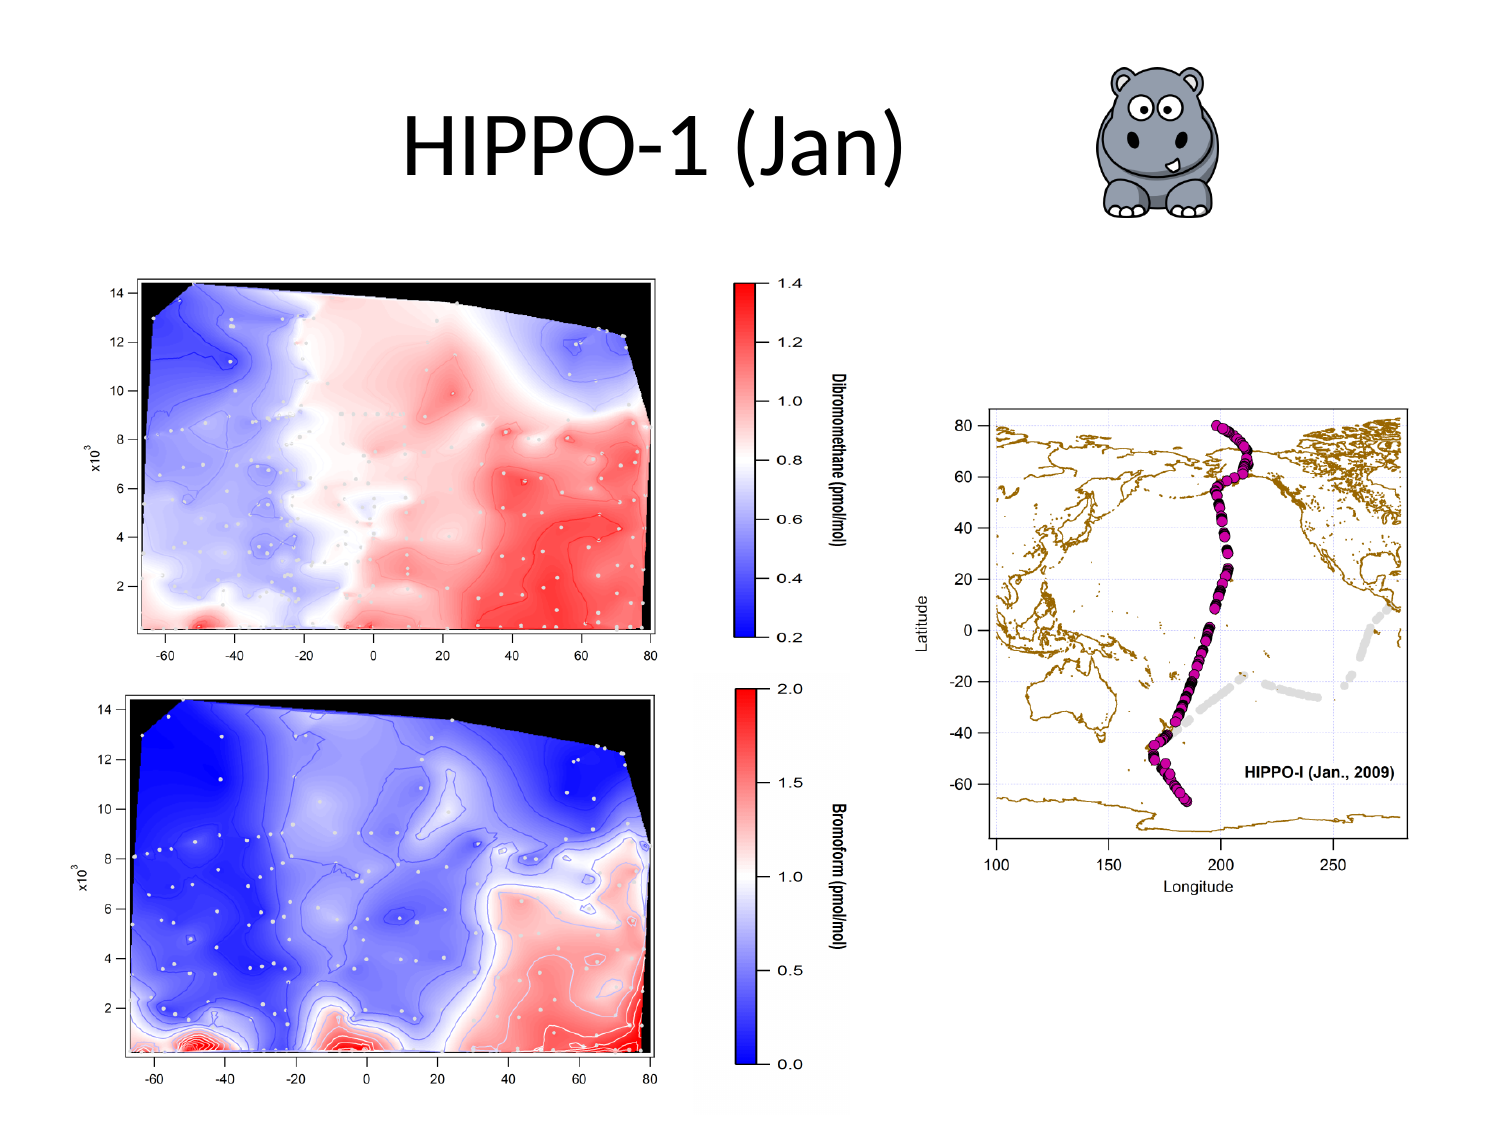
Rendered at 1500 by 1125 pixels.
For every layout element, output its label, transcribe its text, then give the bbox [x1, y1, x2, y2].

picture [912, 397, 1442, 895]
picture [690, 267, 851, 1116]
picture [1096, 67, 1219, 218]
title HIPPO-1 (Jan) [75, 45, 1425, 233]
picture [82, 268, 683, 680]
picture [69, 684, 683, 1105]
